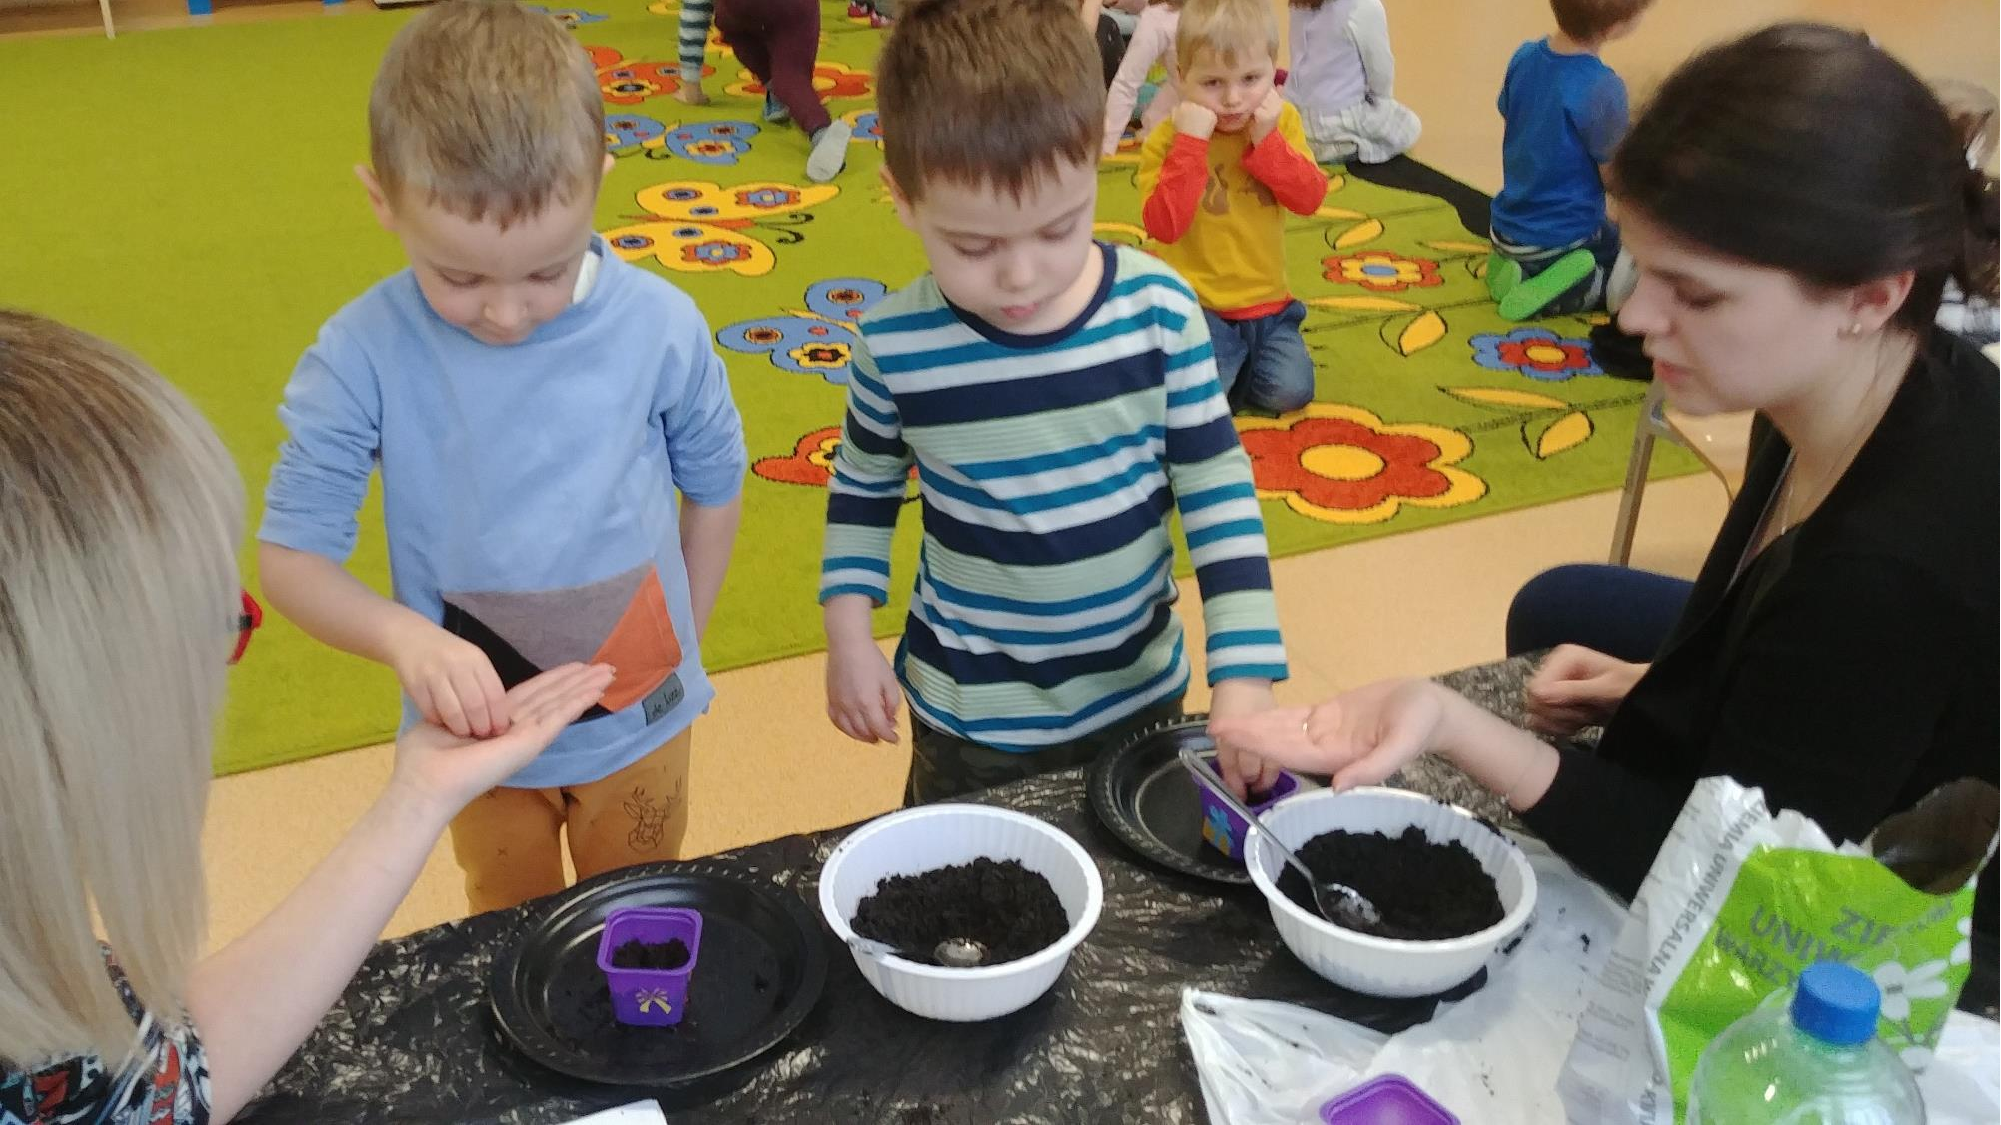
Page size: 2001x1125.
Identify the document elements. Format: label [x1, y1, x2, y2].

list [0, 0, 2000, 1125]
